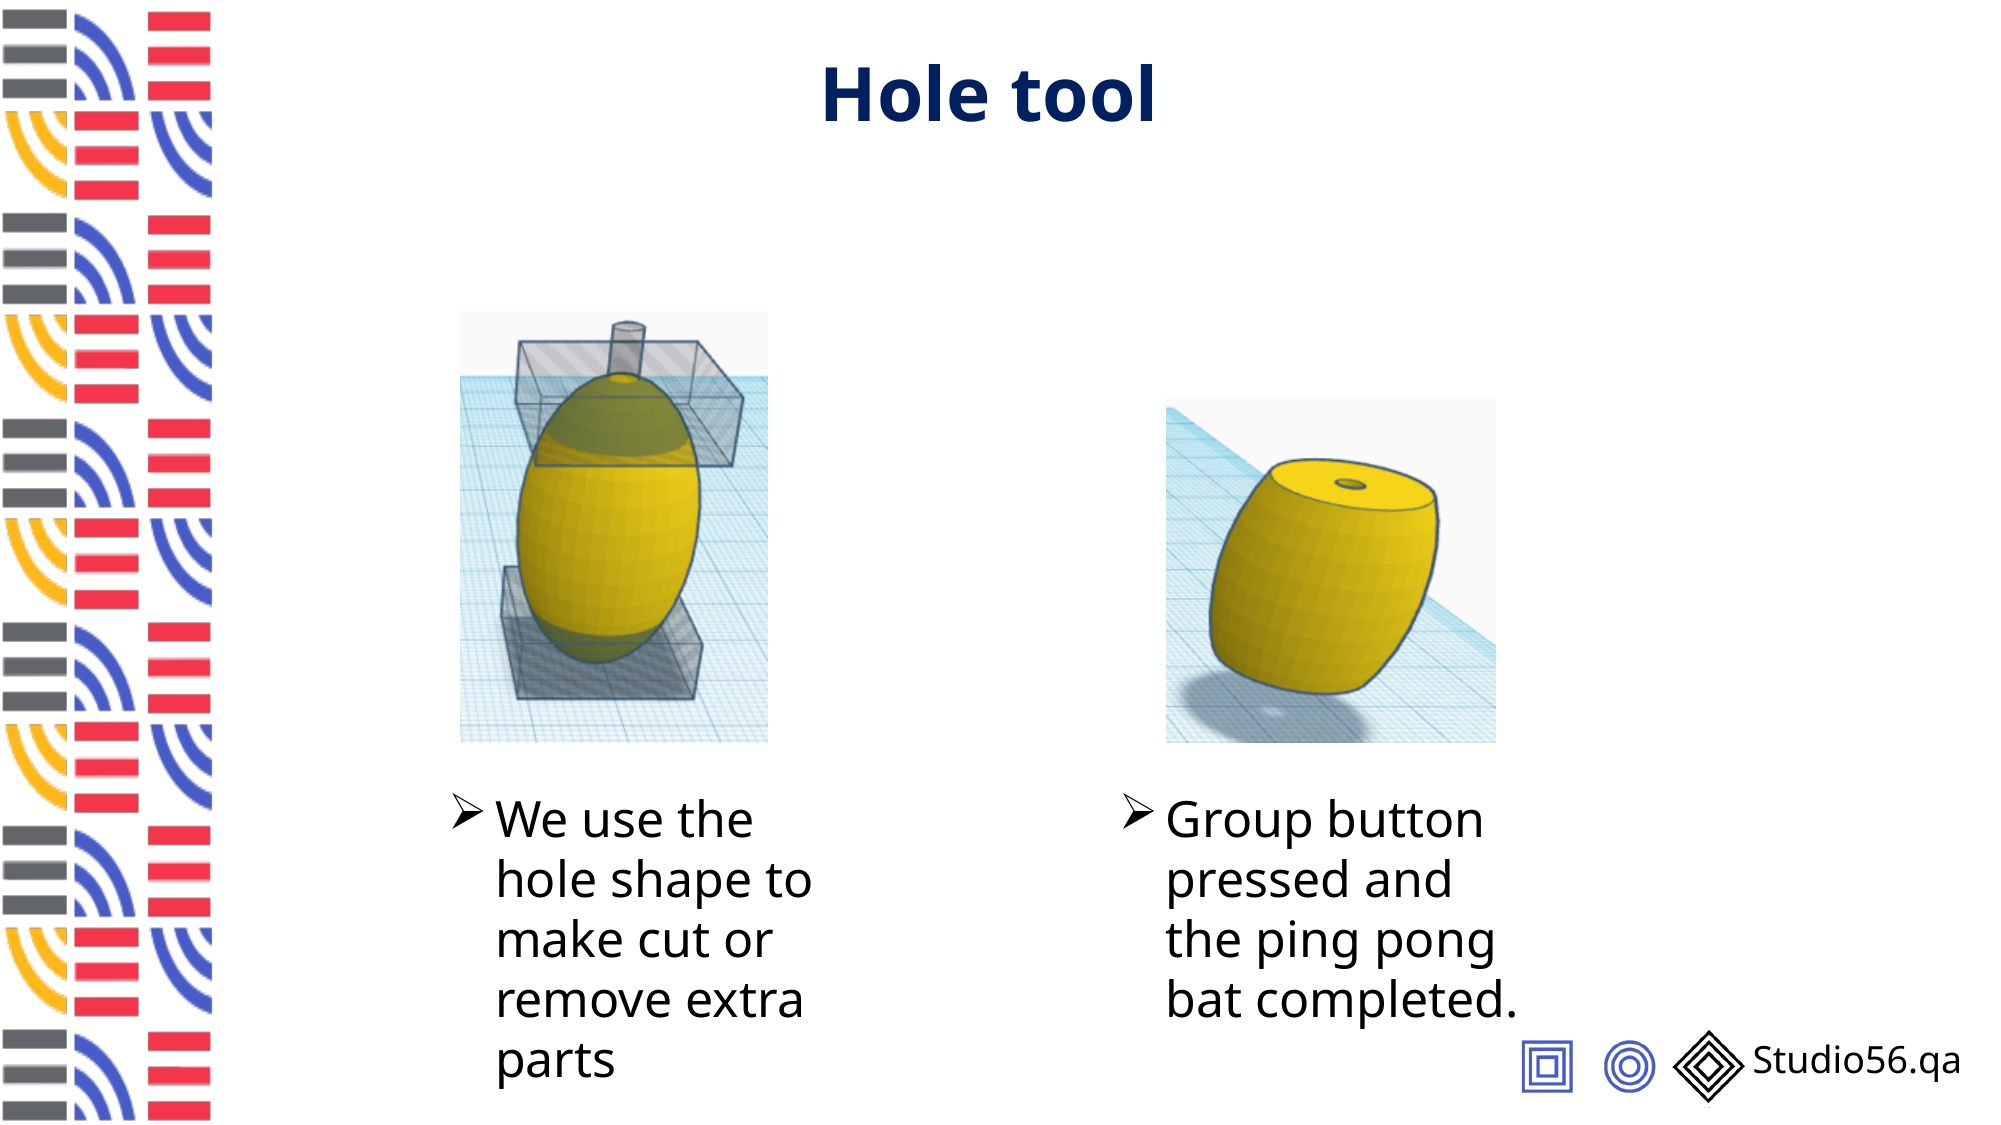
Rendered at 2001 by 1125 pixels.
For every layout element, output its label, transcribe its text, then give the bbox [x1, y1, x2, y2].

text_box Group button pressed and the ping pong bat completed. [1104, 779, 1559, 1035]
picture [0, 0, 213, 1125]
picture [1166, 397, 1496, 743]
text_box We use the hole shape to make cut or remove extra parts [433, 779, 840, 1095]
picture [460, 311, 768, 743]
text_box Studio56.qa [1750, 1029, 1978, 1089]
text_box Hole tool [284, 48, 1695, 145]
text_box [1517, 1029, 1750, 1108]
